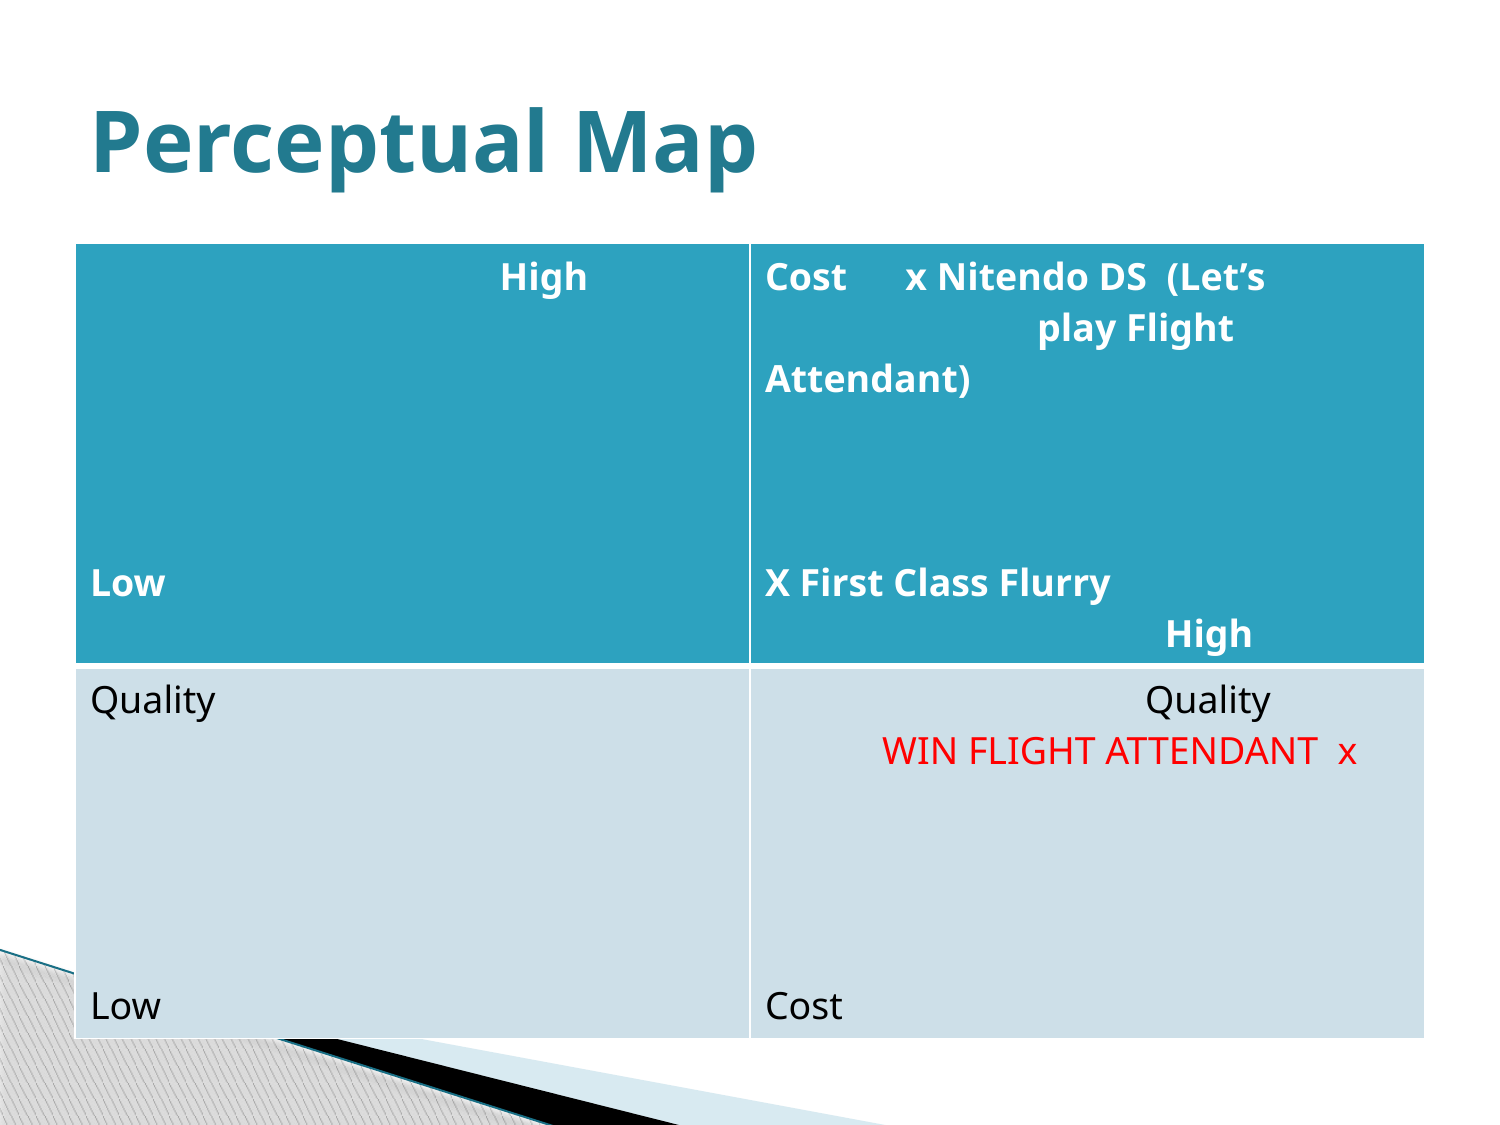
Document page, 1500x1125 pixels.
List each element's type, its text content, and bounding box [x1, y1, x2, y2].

table_header High Low [76, 244, 749, 663]
table_cell Quality Low [76, 669, 749, 1038]
table_header Cost x Nitendo DS (Let’s play Flight Attendant) X First Class Flurry High [751, 244, 1424, 663]
title Perceptual Map [75, 45, 1425, 233]
table_cell Quality WIN FLIGHT ATTENDANT x Cost [751, 669, 1424, 1038]
